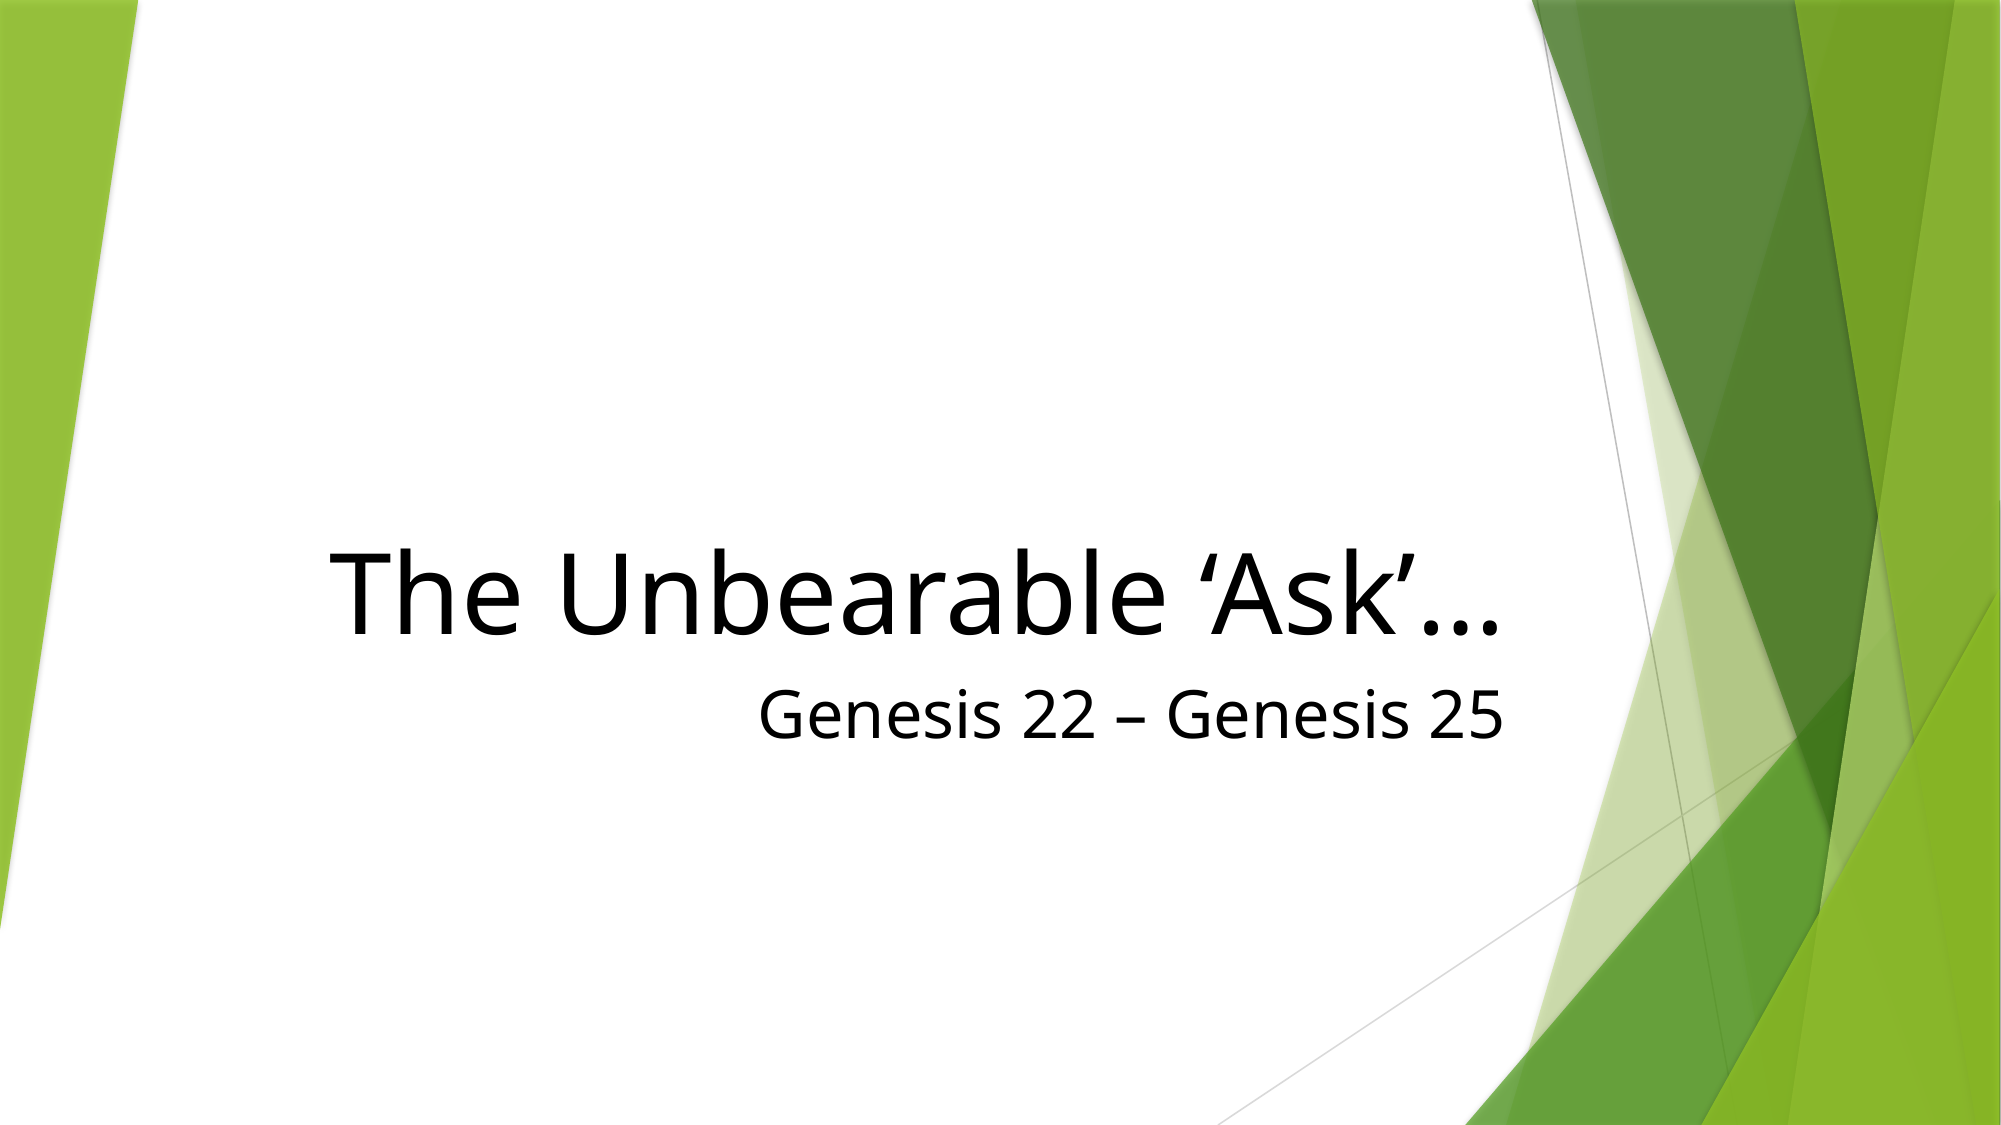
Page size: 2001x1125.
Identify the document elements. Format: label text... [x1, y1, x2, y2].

subtitle Genesis 22 – Genesis 25 [247, 664, 1522, 845]
title The Unbearable ‘Ask’… [247, 394, 1522, 664]
